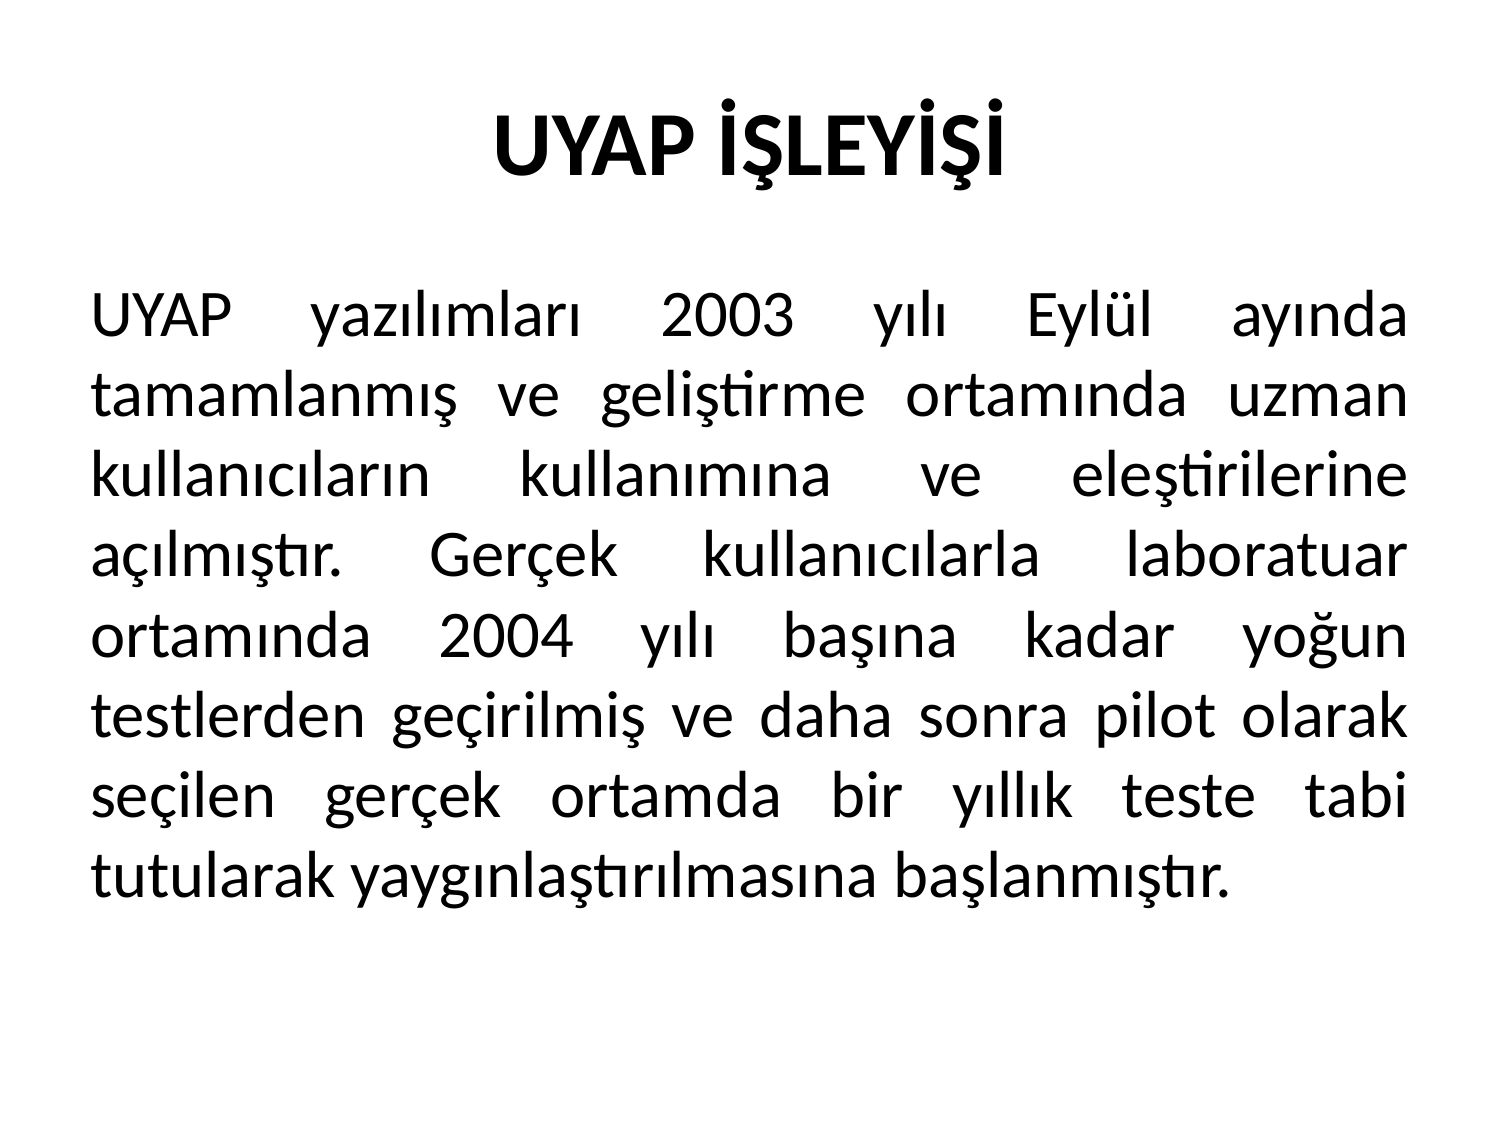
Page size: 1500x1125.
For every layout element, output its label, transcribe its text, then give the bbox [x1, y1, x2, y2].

list UYAP yazılımları 2003 yılı Eylül ayında tamamlanmış ve geliştirme ortamında uzman kullanıcıların kullanımına ve eleştirilerine açılmıştır. Gerçek kullanıcılarla laboratuar ortamında 2004 yılı başına kadar yoğun testlerden geçirilmiş ve daha sonra pilot olarak seçilen gerçek ortamda bir yıllık teste tabi tutularak yaygınlaştırılmasına başlanmıştır. [75, 262, 1425, 1005]
title UYAP İŞLEYİŞİ [75, 45, 1425, 233]
